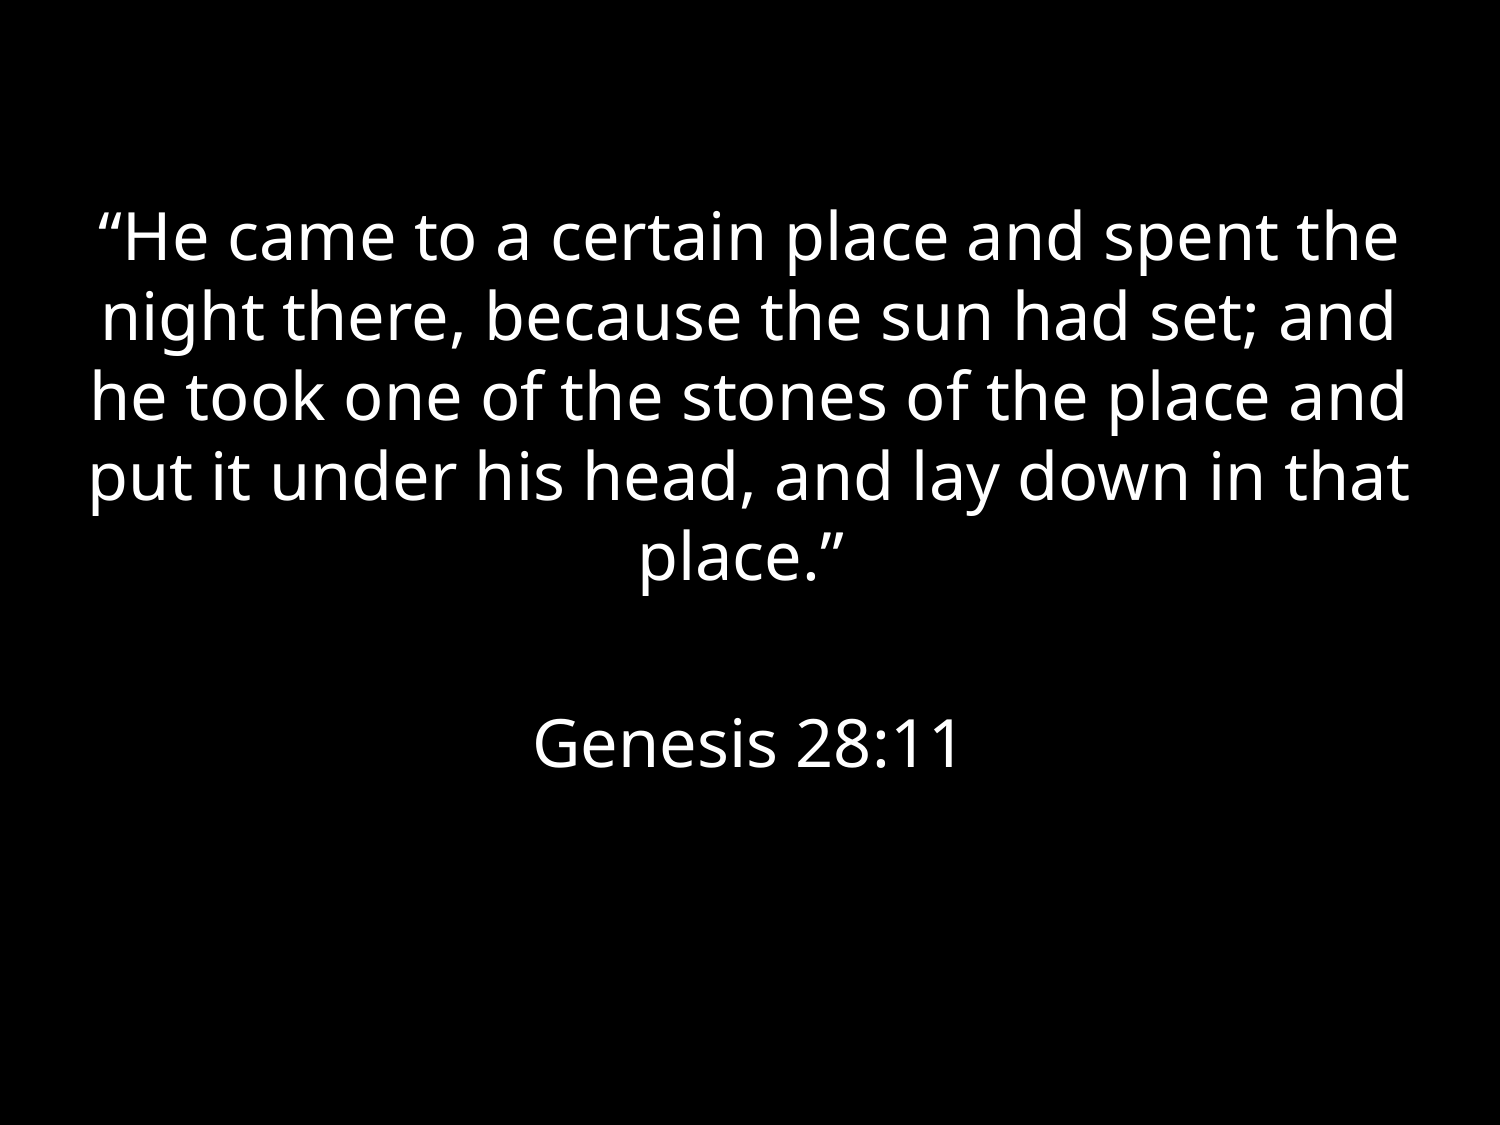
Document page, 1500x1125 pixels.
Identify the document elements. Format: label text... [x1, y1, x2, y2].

list “He came to a certain place and spent the night there, because the sun had set; and he took one of the stones of the place and put it under his head, and lay down in that place.” Genesis 28:11 [62, 0, 1438, 1125]
